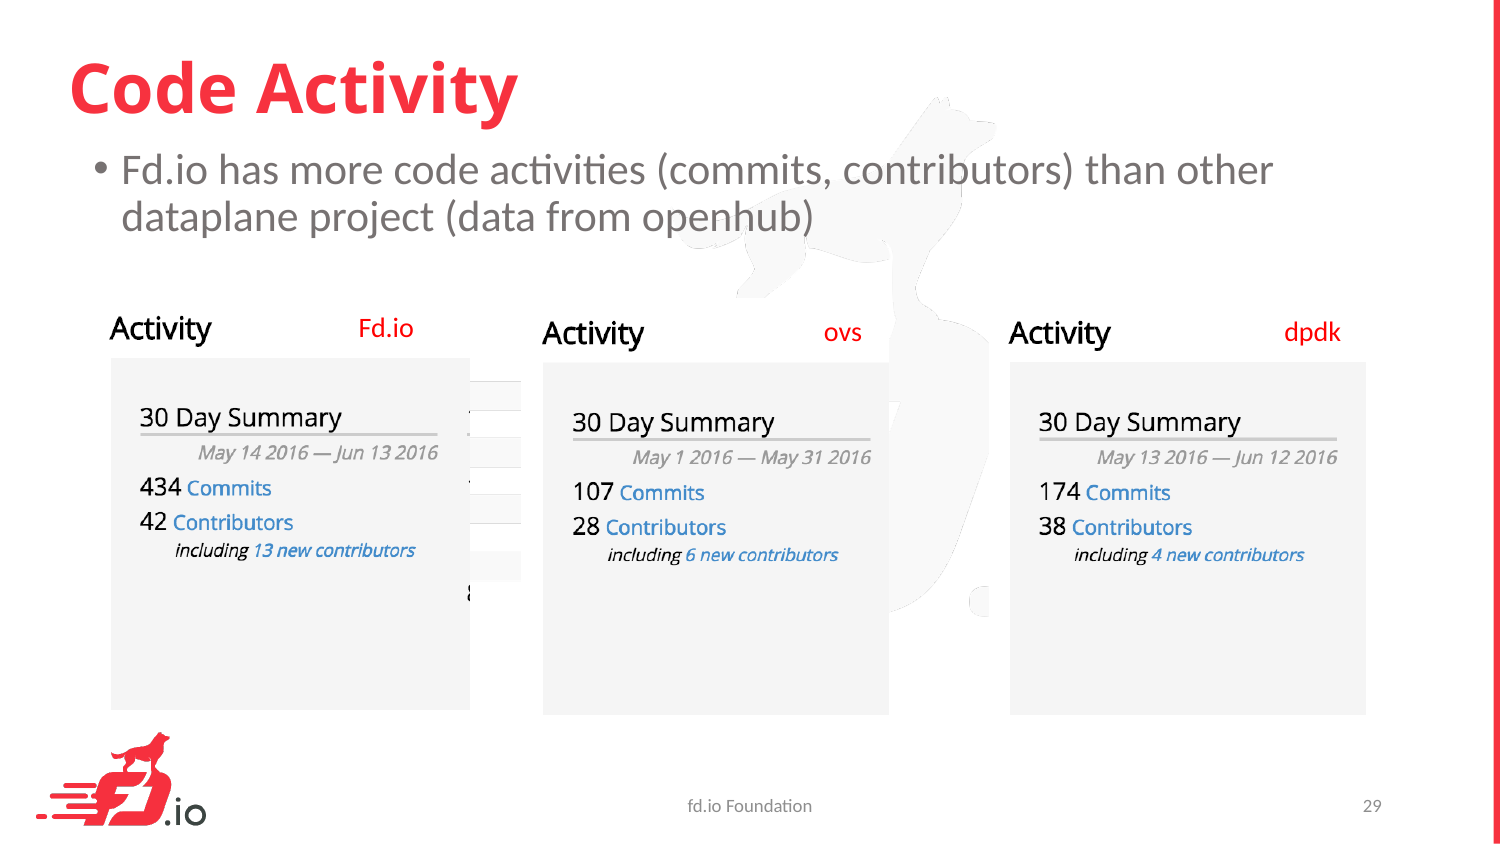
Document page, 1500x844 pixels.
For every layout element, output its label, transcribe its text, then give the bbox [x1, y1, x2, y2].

picture [521, 298, 889, 730]
slide_number 29 [1340, 782, 1397, 827]
picture [989, 304, 1366, 727]
title Code Activity [53, 20, 1438, 162]
picture [35, 731, 207, 827]
footer fd.io Foundation [496, 782, 1004, 827]
list Fd.io has more code activities (commits, contributors) than other dataplane project (data from openhub) [78, 139, 1372, 270]
picture [87, 304, 470, 727]
